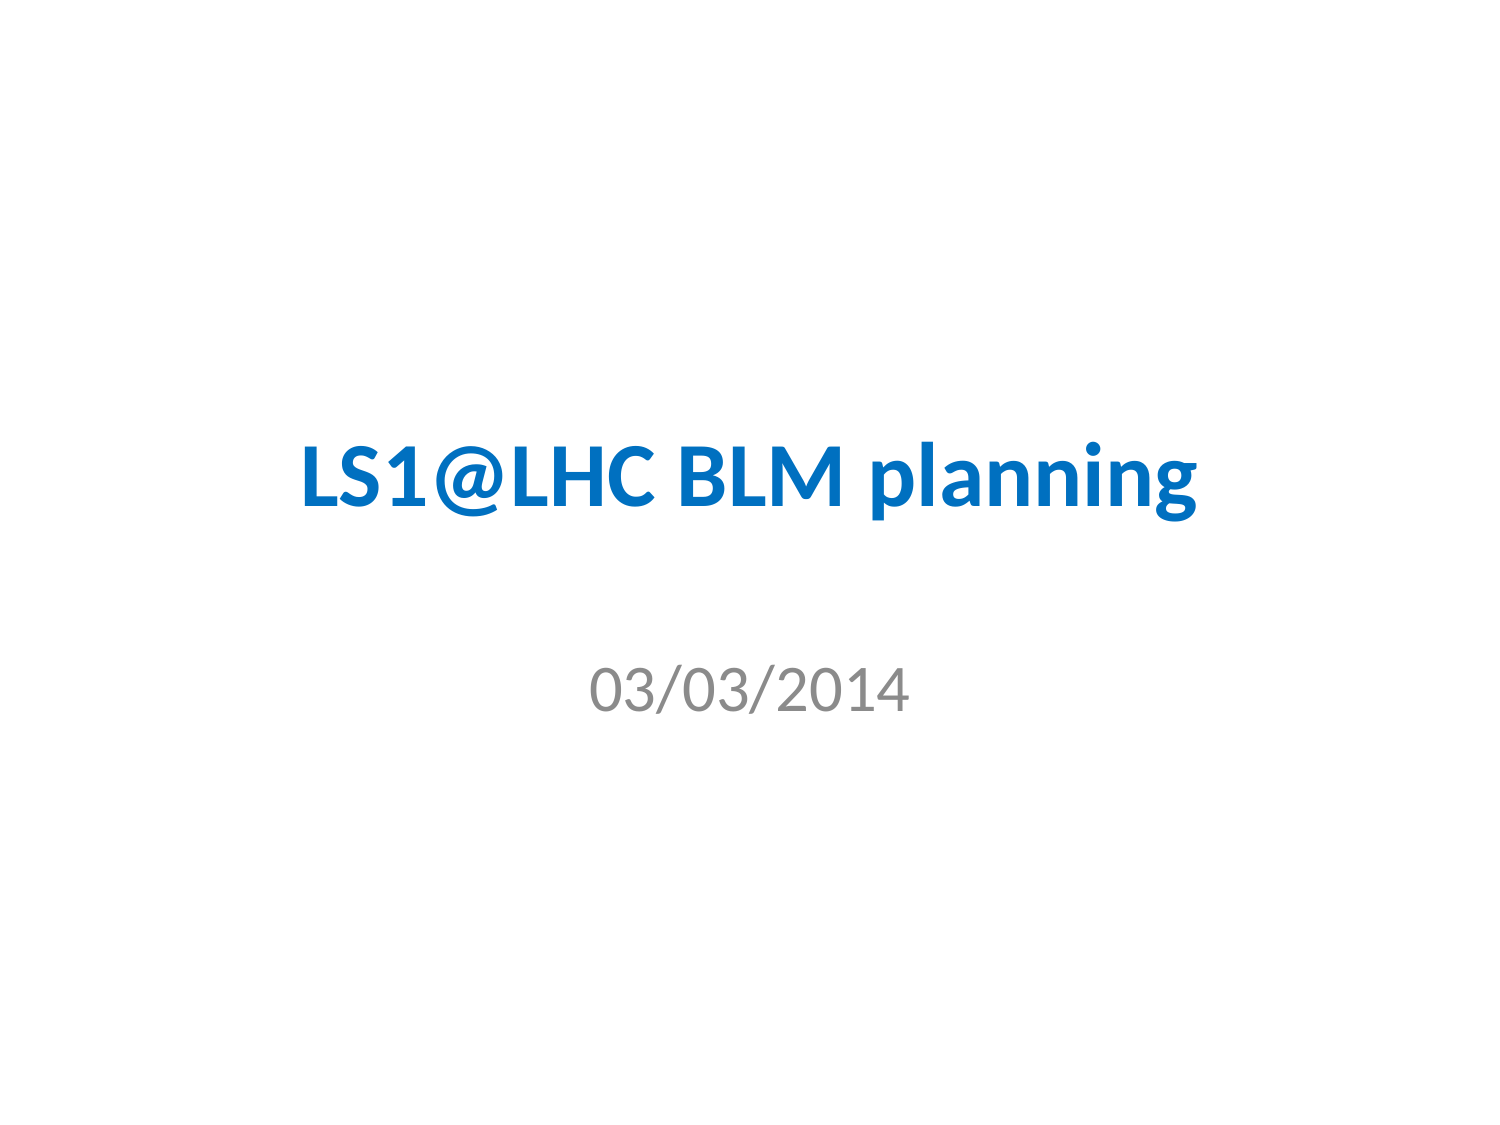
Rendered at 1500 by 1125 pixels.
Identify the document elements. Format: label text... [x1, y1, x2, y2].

subtitle 03/03/2014 [225, 637, 1275, 925]
title LS1@LHC BLM planning [112, 349, 1388, 591]
